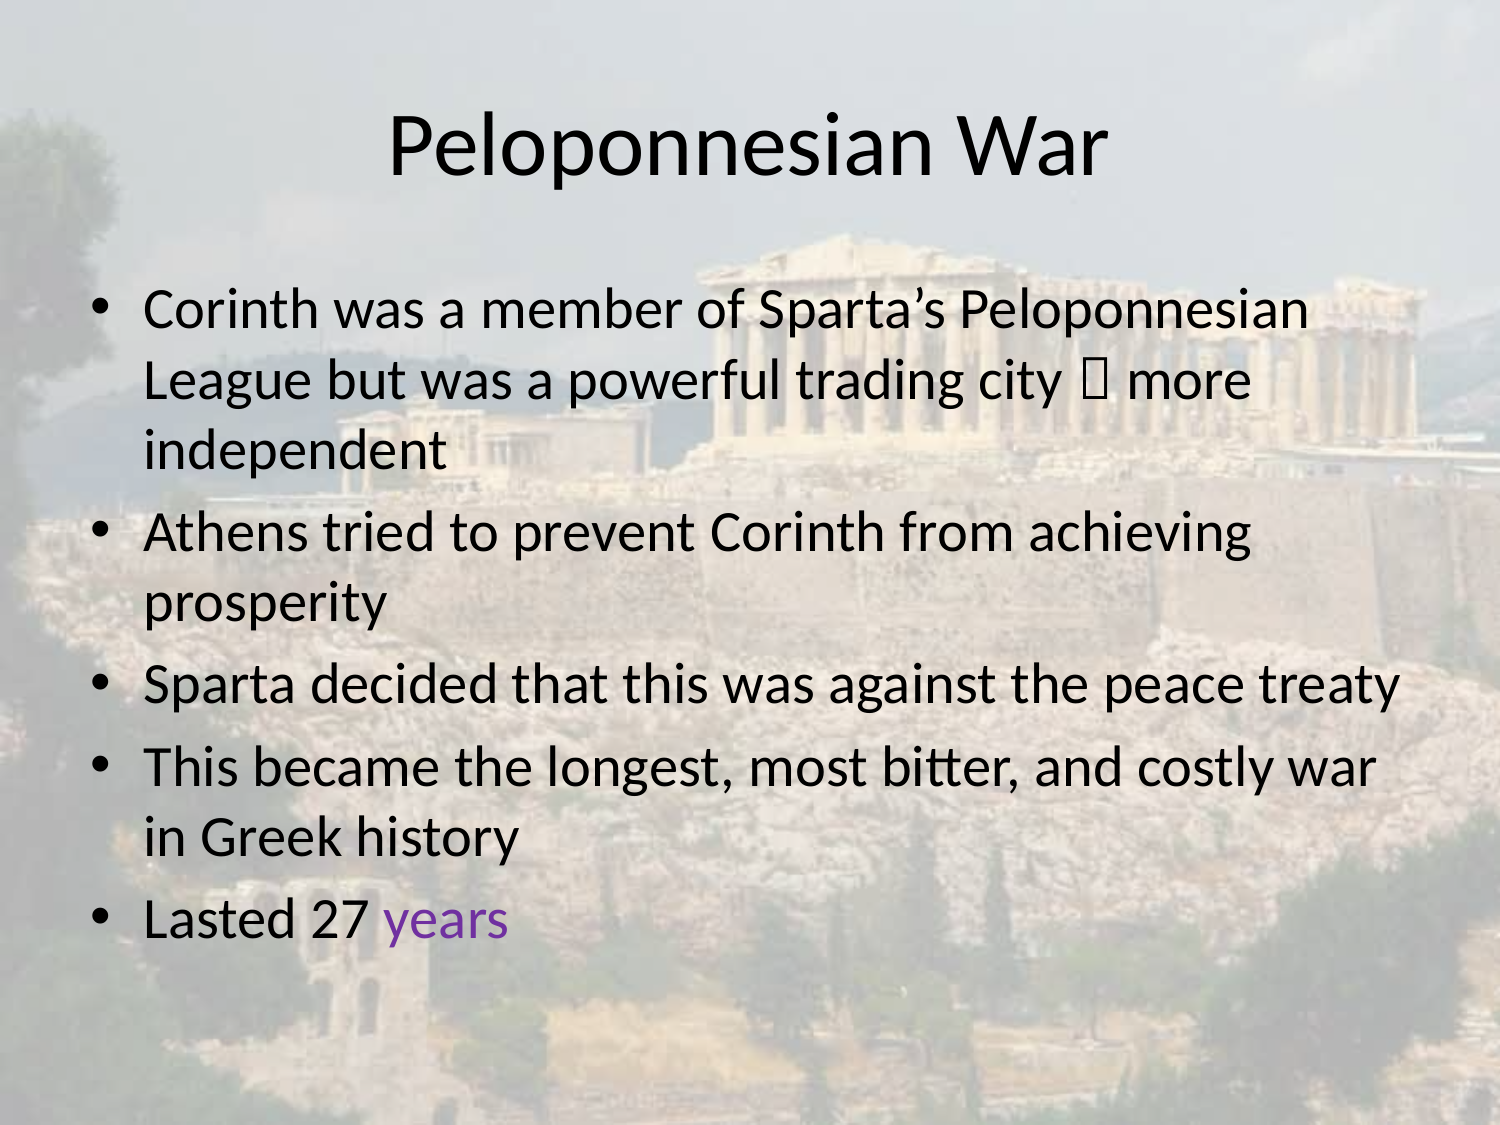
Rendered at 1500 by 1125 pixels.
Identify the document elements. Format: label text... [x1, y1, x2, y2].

list Corinth was a member of Sparta’s Peloponnesian League but was a powerful trading city  more independent Athens tried to prevent Corinth from achieving prosperity Sparta decided that this was against the peace treaty This became the longest, most bitter, and costly war in Greek history Lasted 27 years [75, 262, 1425, 1005]
title Peloponnesian War [75, 45, 1425, 233]
